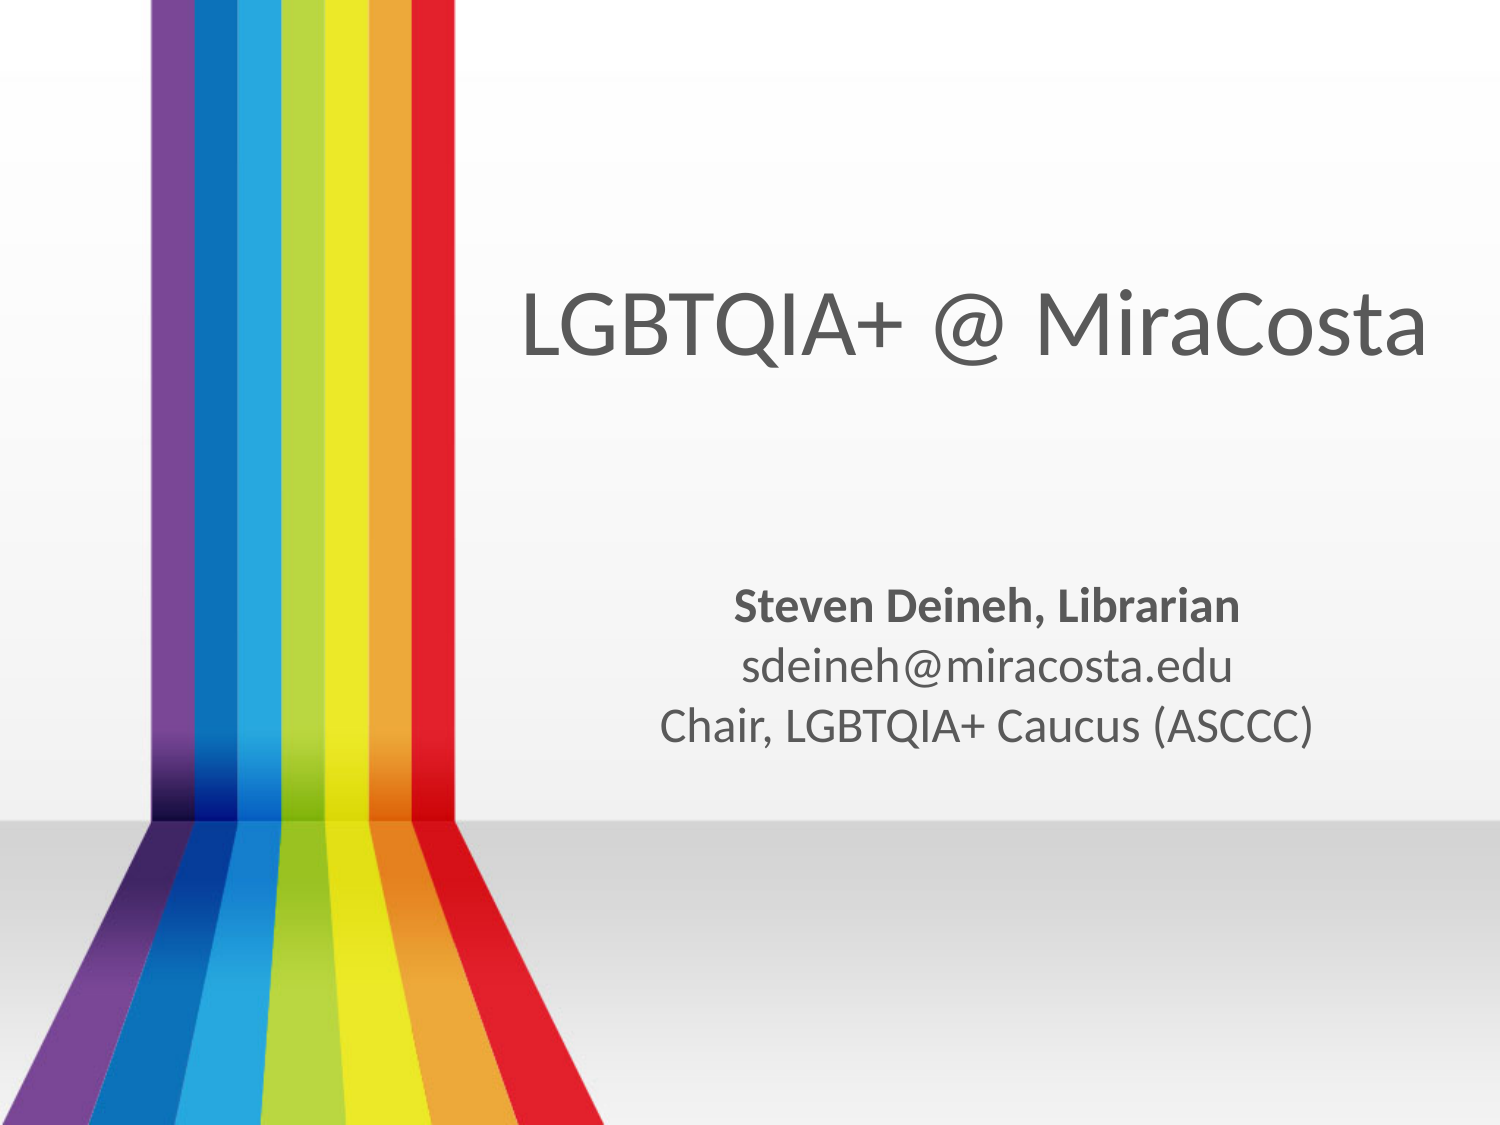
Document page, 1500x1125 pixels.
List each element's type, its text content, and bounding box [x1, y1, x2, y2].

text_box LGBTQIA+ @ MiraCosta [474, 252, 1475, 383]
picture [0, 0, 1500, 1125]
text_box Steven Deineh, Librarian sdeineh@miracosta.edu Chair, LGBTQIA+ Caucus (ASCCC) [525, 565, 1450, 761]
